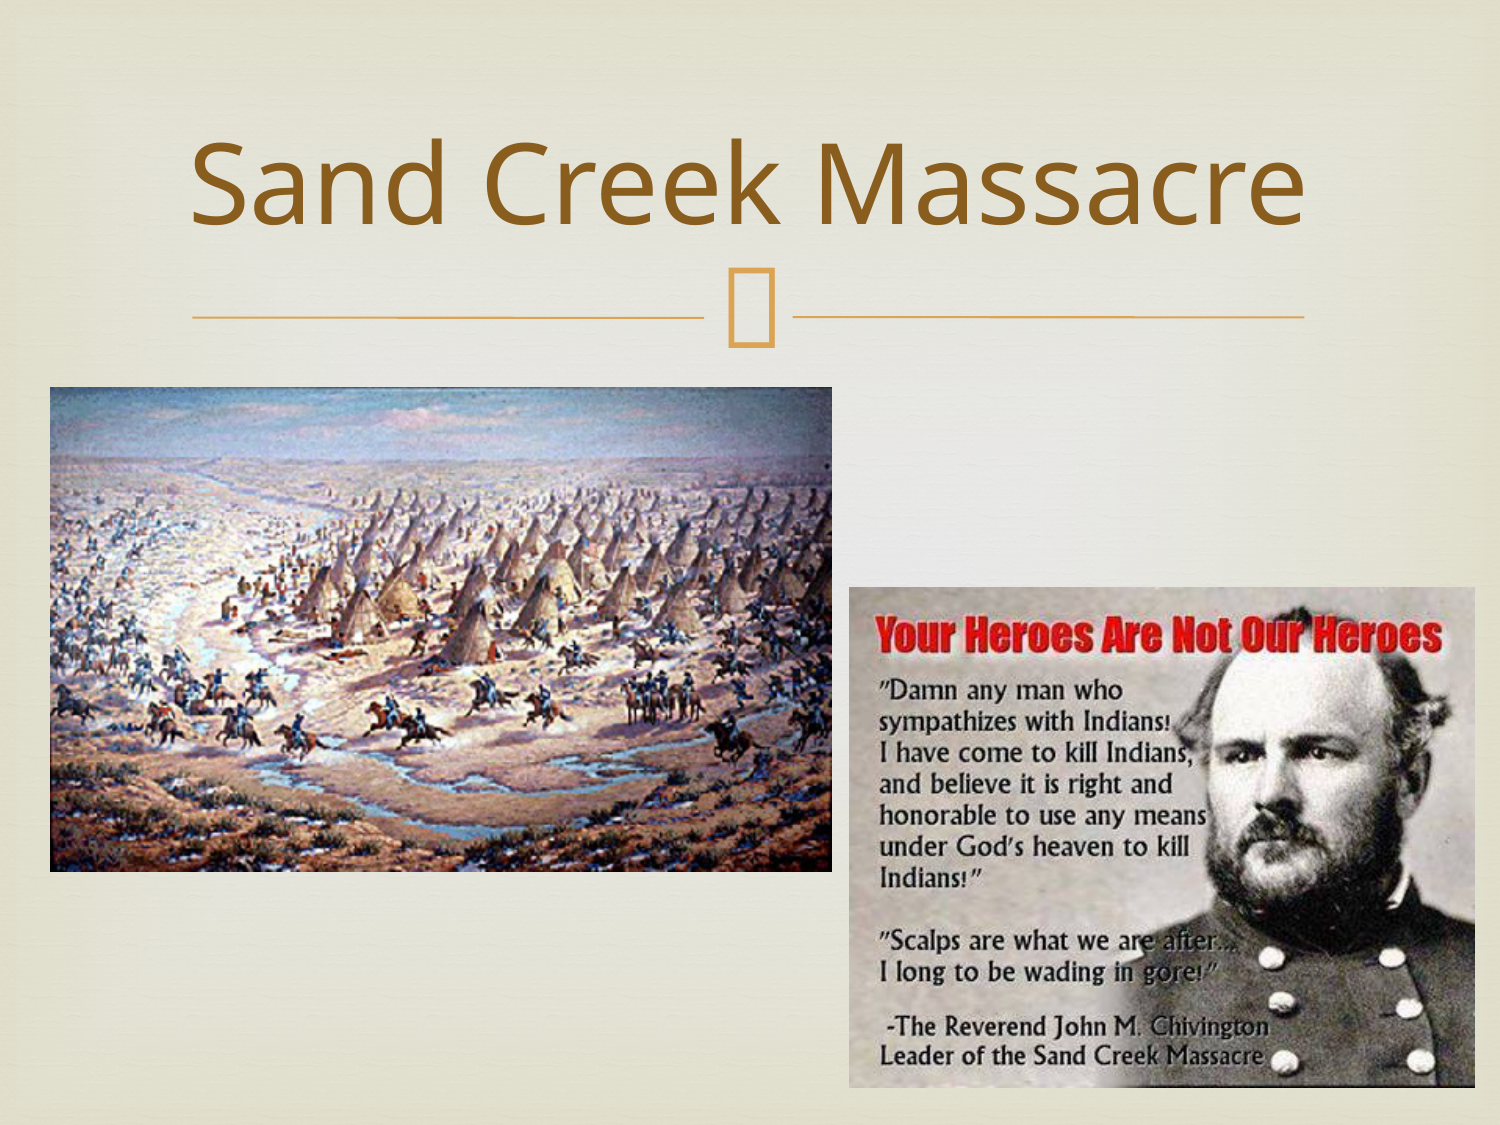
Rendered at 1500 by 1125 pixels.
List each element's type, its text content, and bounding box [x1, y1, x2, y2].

picture [849, 586, 1476, 1088]
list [49, 386, 832, 873]
title Sand Creek Massacre [112, 93, 1386, 267]
